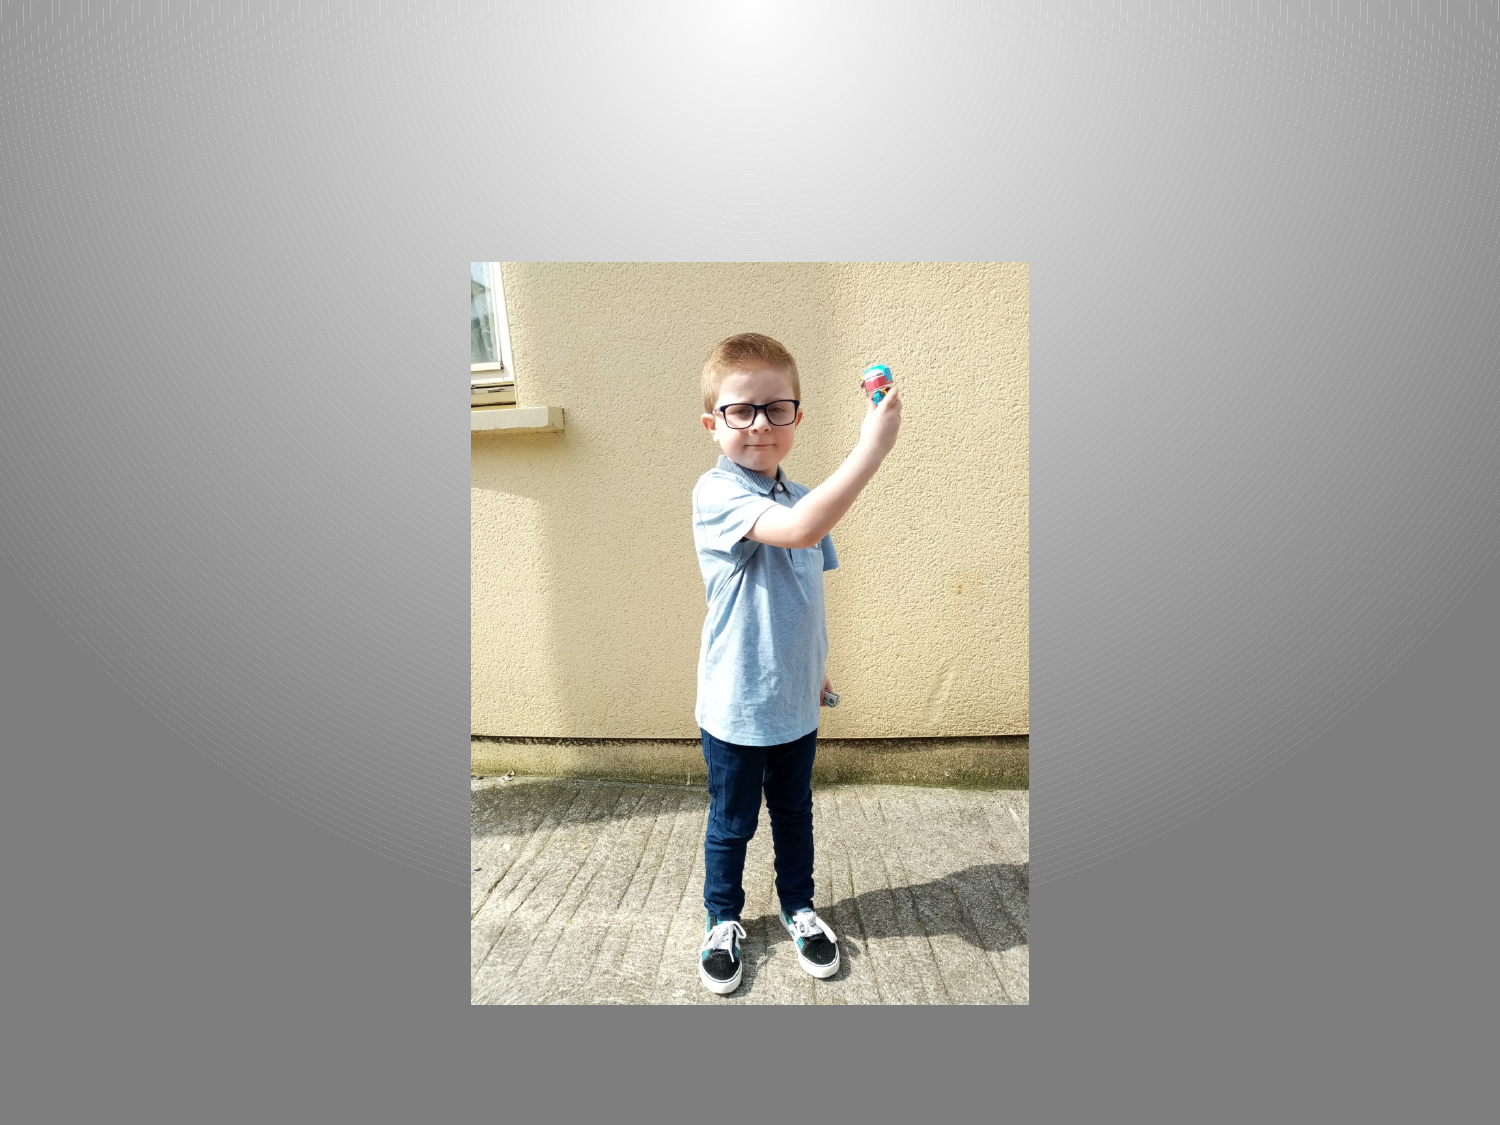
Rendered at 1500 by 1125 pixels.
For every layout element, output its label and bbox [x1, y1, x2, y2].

list [471, 262, 1029, 1006]
